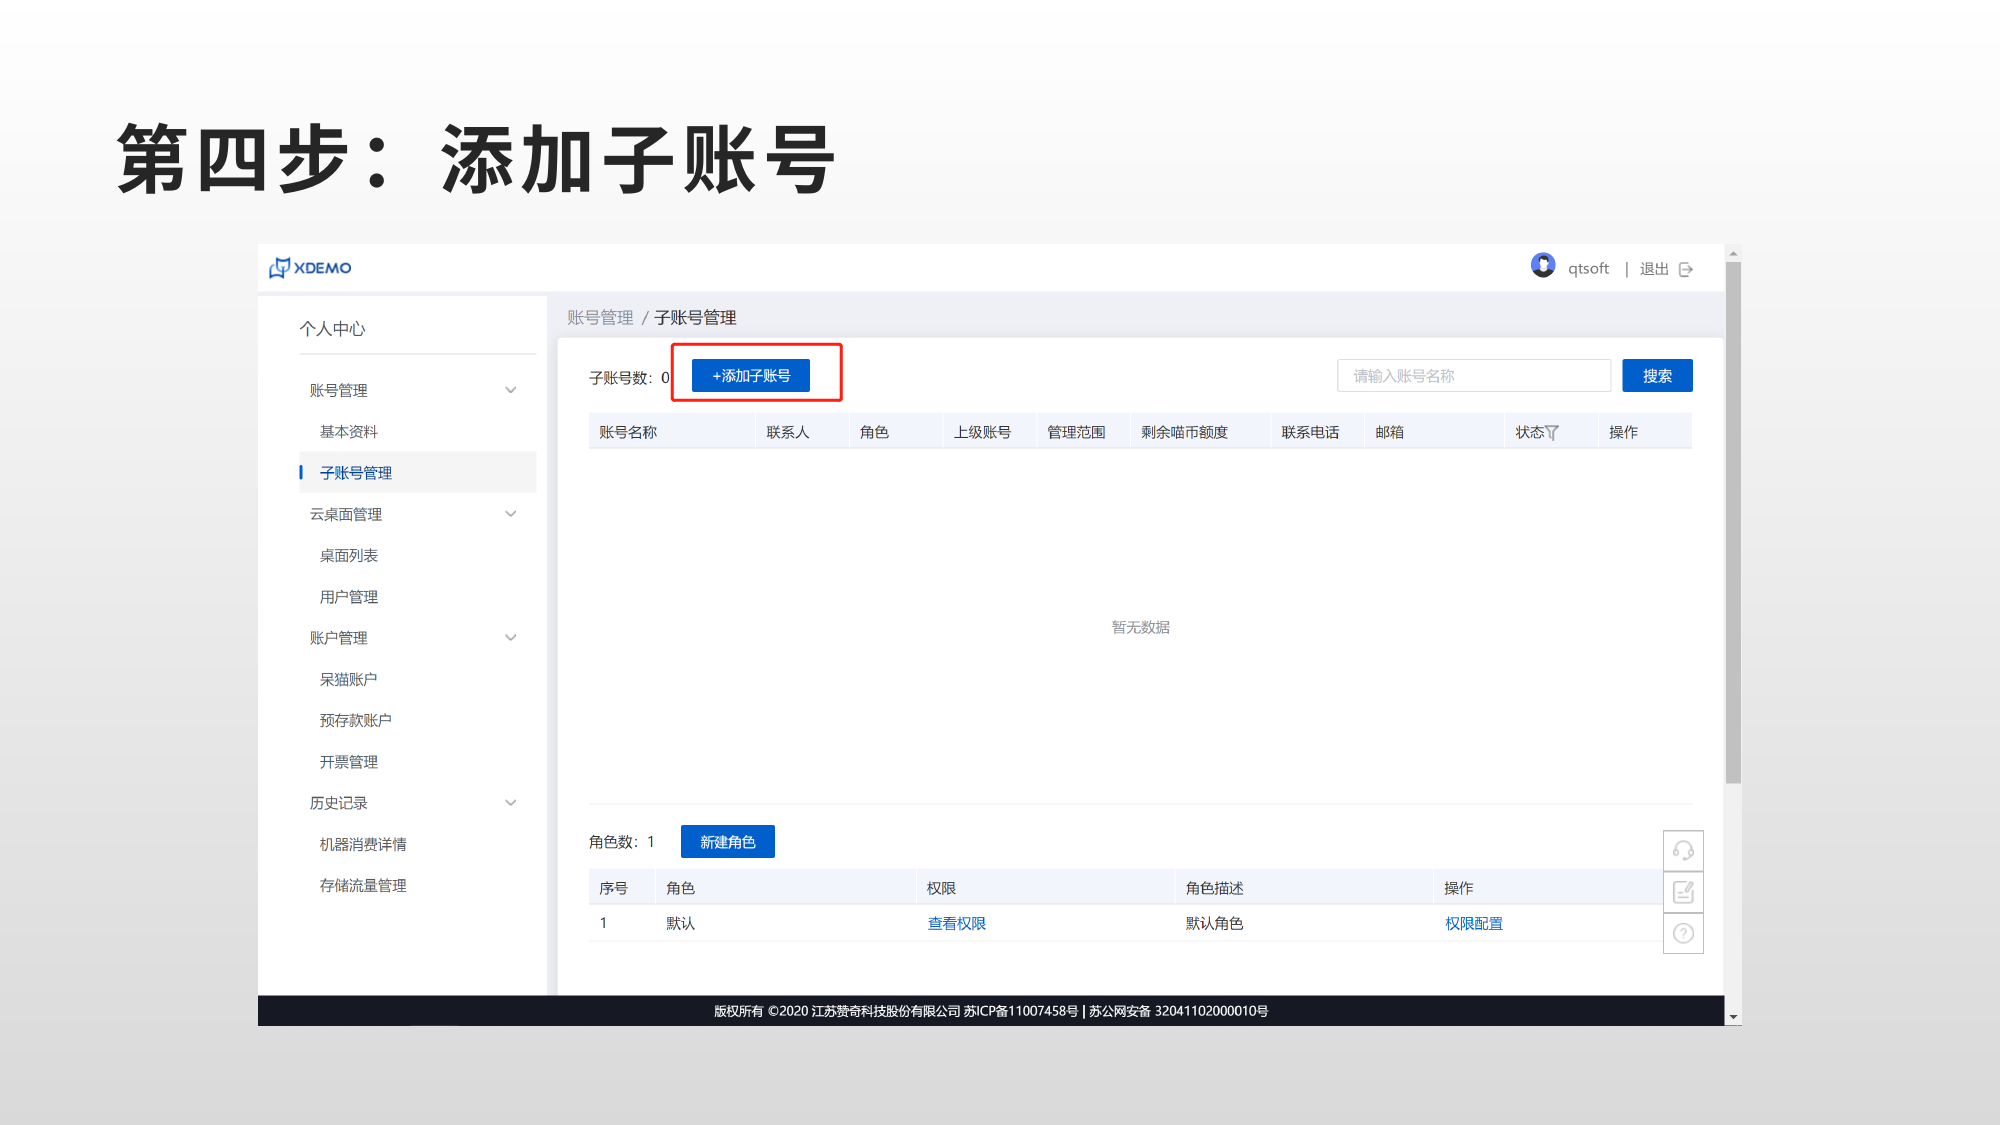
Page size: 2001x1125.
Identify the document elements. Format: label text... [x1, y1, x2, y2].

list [258, 244, 1742, 1026]
title 第四步：添加子账号 [99, 99, 1900, 216]
